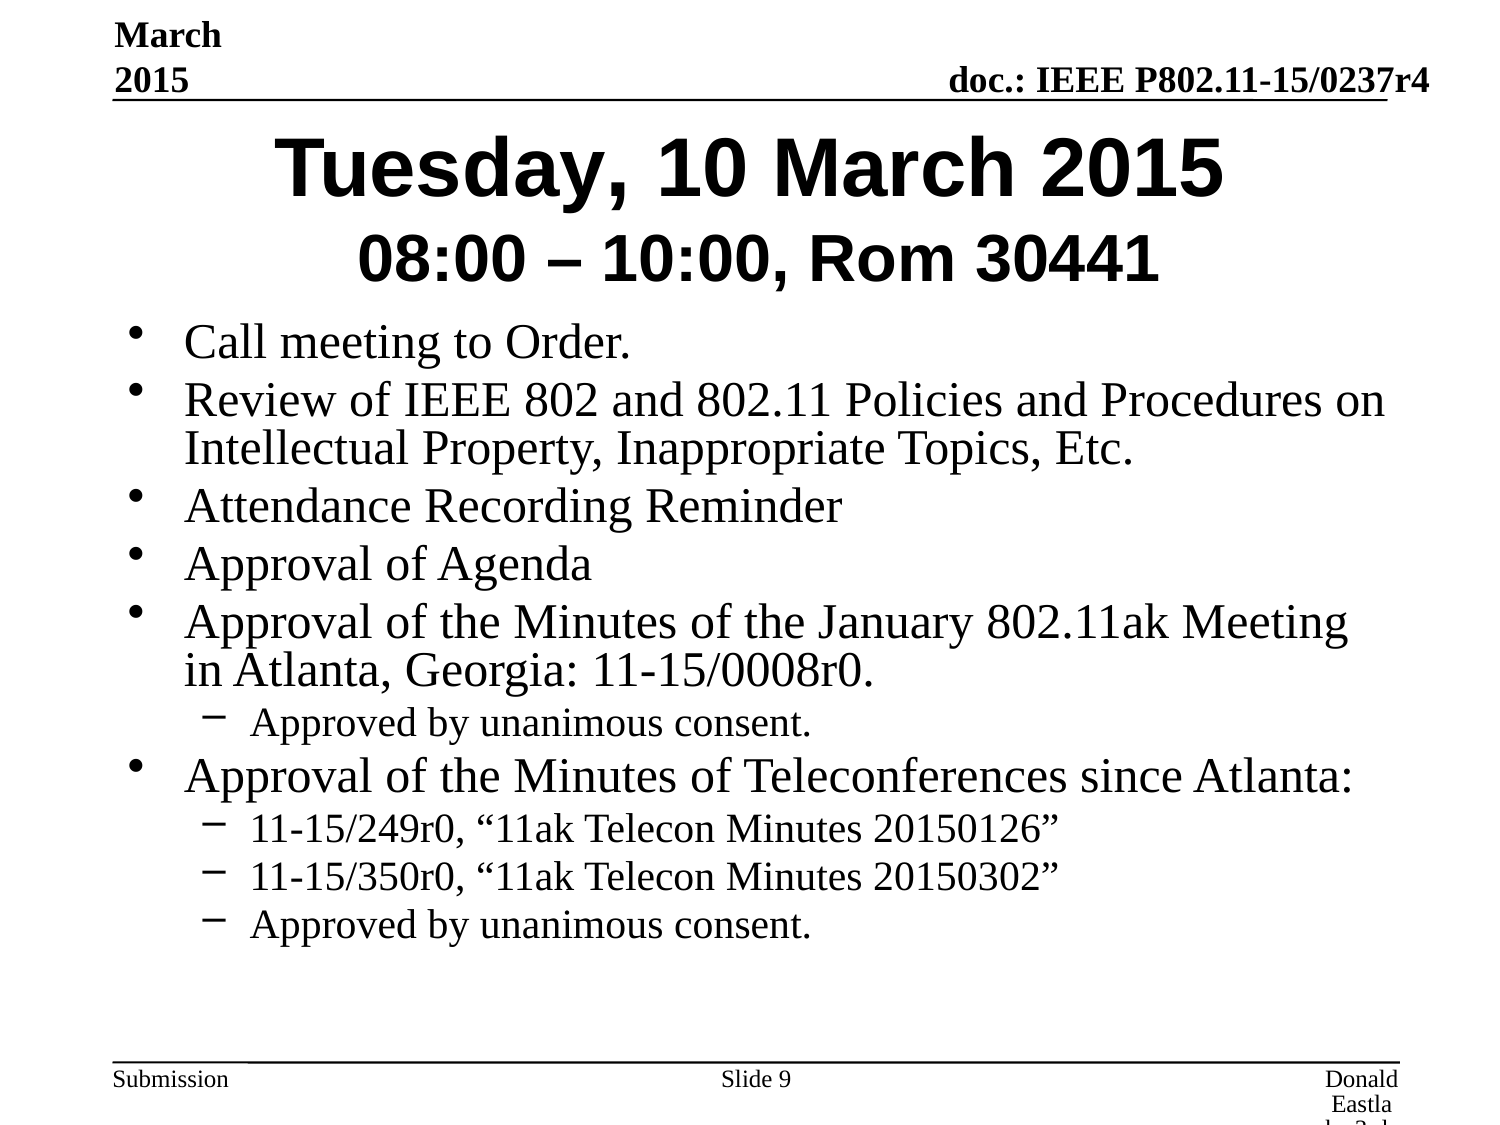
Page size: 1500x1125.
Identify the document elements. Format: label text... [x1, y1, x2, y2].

list Call meeting to Order. Review of IEEE 802 and 802.11 Policies and Procedures on Intellectual Property, Inappropriate Topics, Etc. Attendance Recording Reminder Approval of Agenda Approval of the Minutes of the January 802.11ak Meeting in Atlanta, Georgia: 11-15/0008r0. Approved by unanimous consent. Approval of the Minutes of Teleconferences since Atlanta: 11-15/249r0, “11ak Telecon Minutes 20150126” 11-15/350r0, “11ak Telecon Minutes 20150302” Approved by unanimous consent. [112, 312, 1413, 1063]
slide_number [114, 54, 290, 100]
footer Donald Eastlake 3rd, Huawei Technologies [1325, 1063, 1402, 1093]
slide_number Slide 9 [712, 1063, 800, 1093]
title Tuesday, 10 March 2015 08:00 – 10:00, Rom 30441 [112, 112, 1388, 288]
